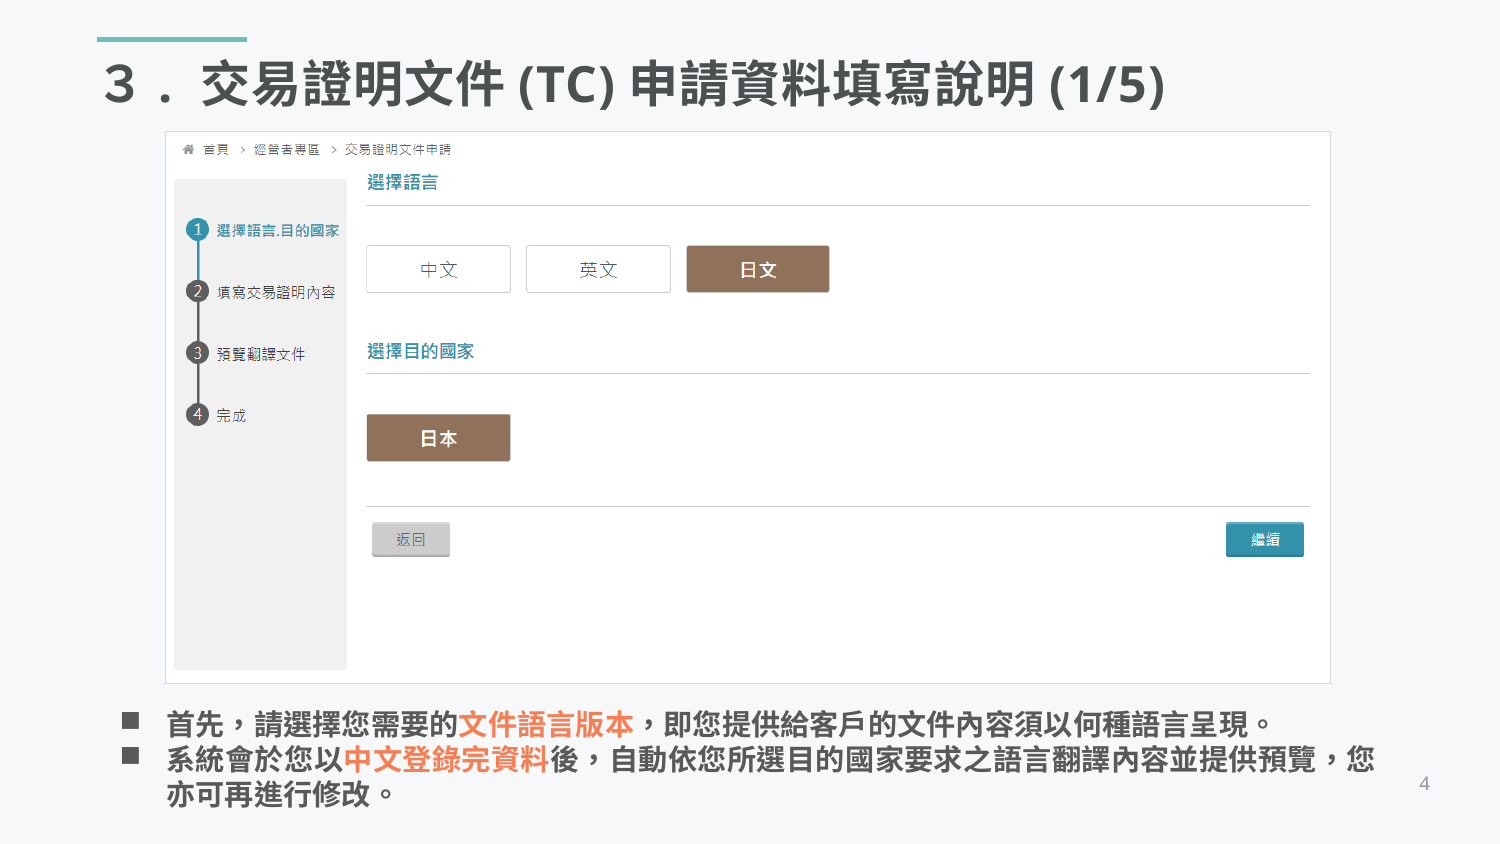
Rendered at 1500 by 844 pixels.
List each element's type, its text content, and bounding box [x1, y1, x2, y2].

text_box 首先，請選擇您需要的文件語言版本，即您提供給客戶的文件內容須以何種語言呈現。 系統會於您以中文登錄完資料後，自動依您所選目的國家要求之語言翻譯內容並提供預覽，您亦可再進行修改。 [104, 699, 1392, 819]
list ３. 交易證明文件(TC)申請資料填寫說明(1/5) [95, 52, 1401, 116]
picture [165, 131, 1331, 684]
